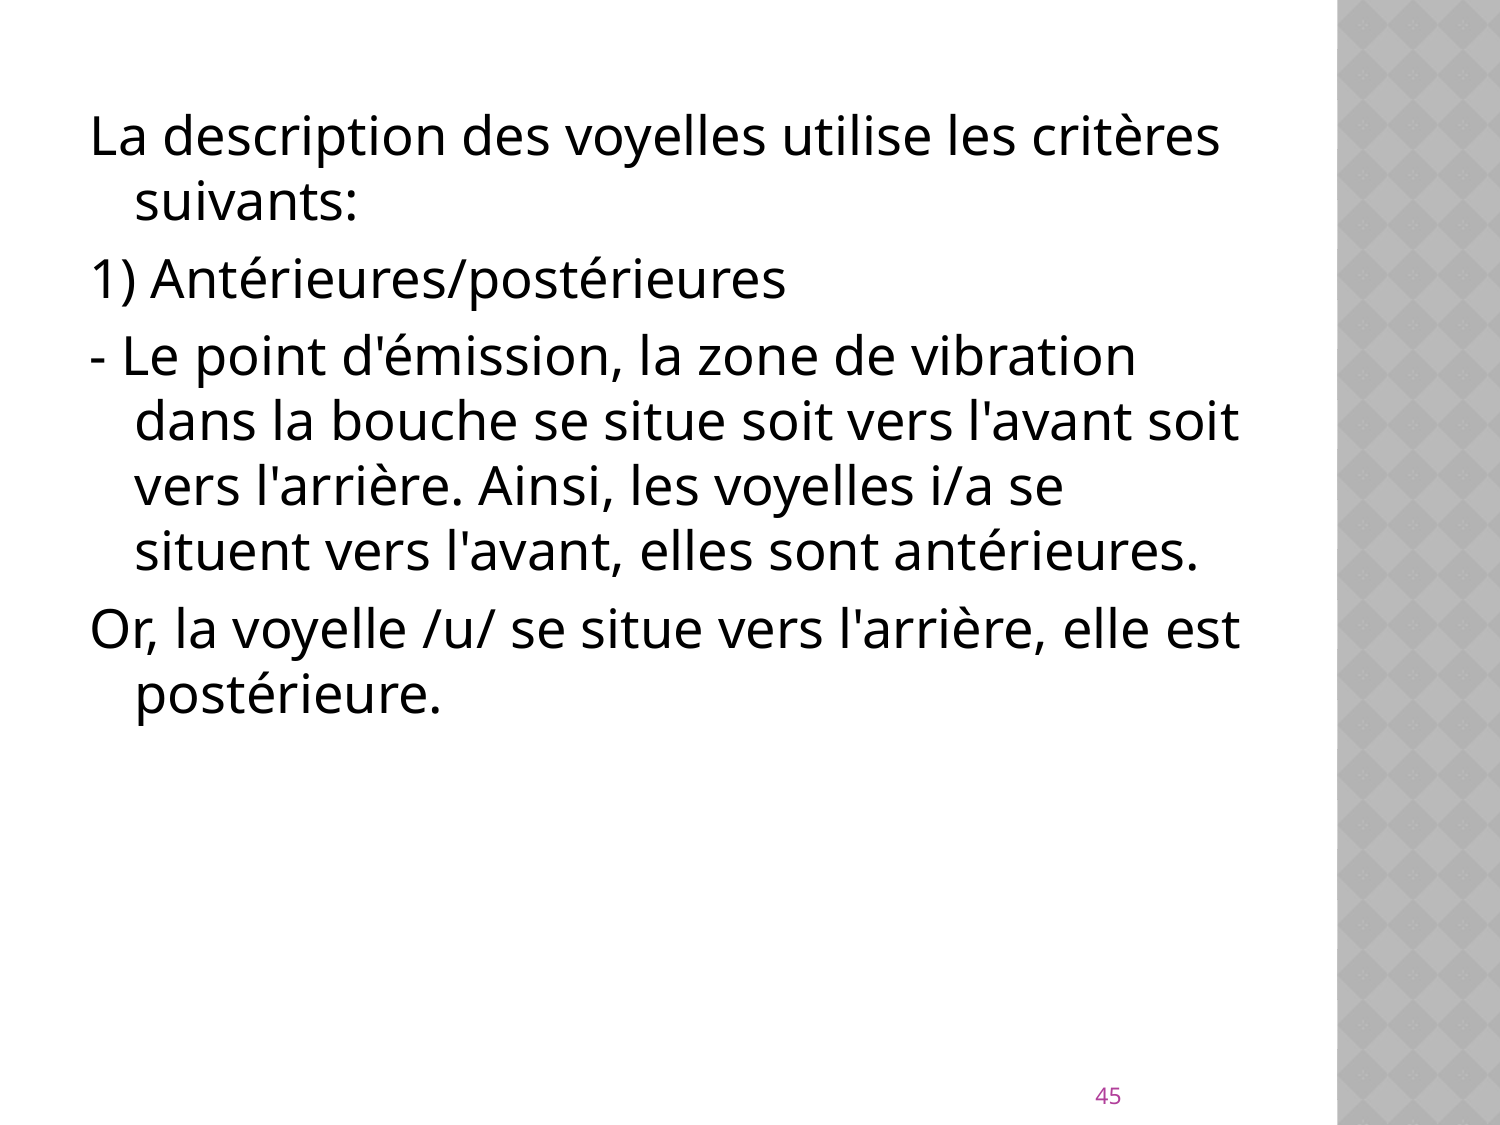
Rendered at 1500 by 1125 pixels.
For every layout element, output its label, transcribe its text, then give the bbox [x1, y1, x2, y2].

slide_number 45 [1025, 1075, 1122, 1113]
list La description des voyelles utilise les critères suivants: 1) Antérieures/postérieures - Le point d'émission, la zone de vibration dans la bouche se situe soit vers l'avant soit vers l'arrière. Ainsi, les voyelles i/a se situent vers l'avant, elles sont antérieures. Or, la voyelle /u/ se situe vers l'arrière, elle est postérieure. [75, 93, 1263, 1059]
